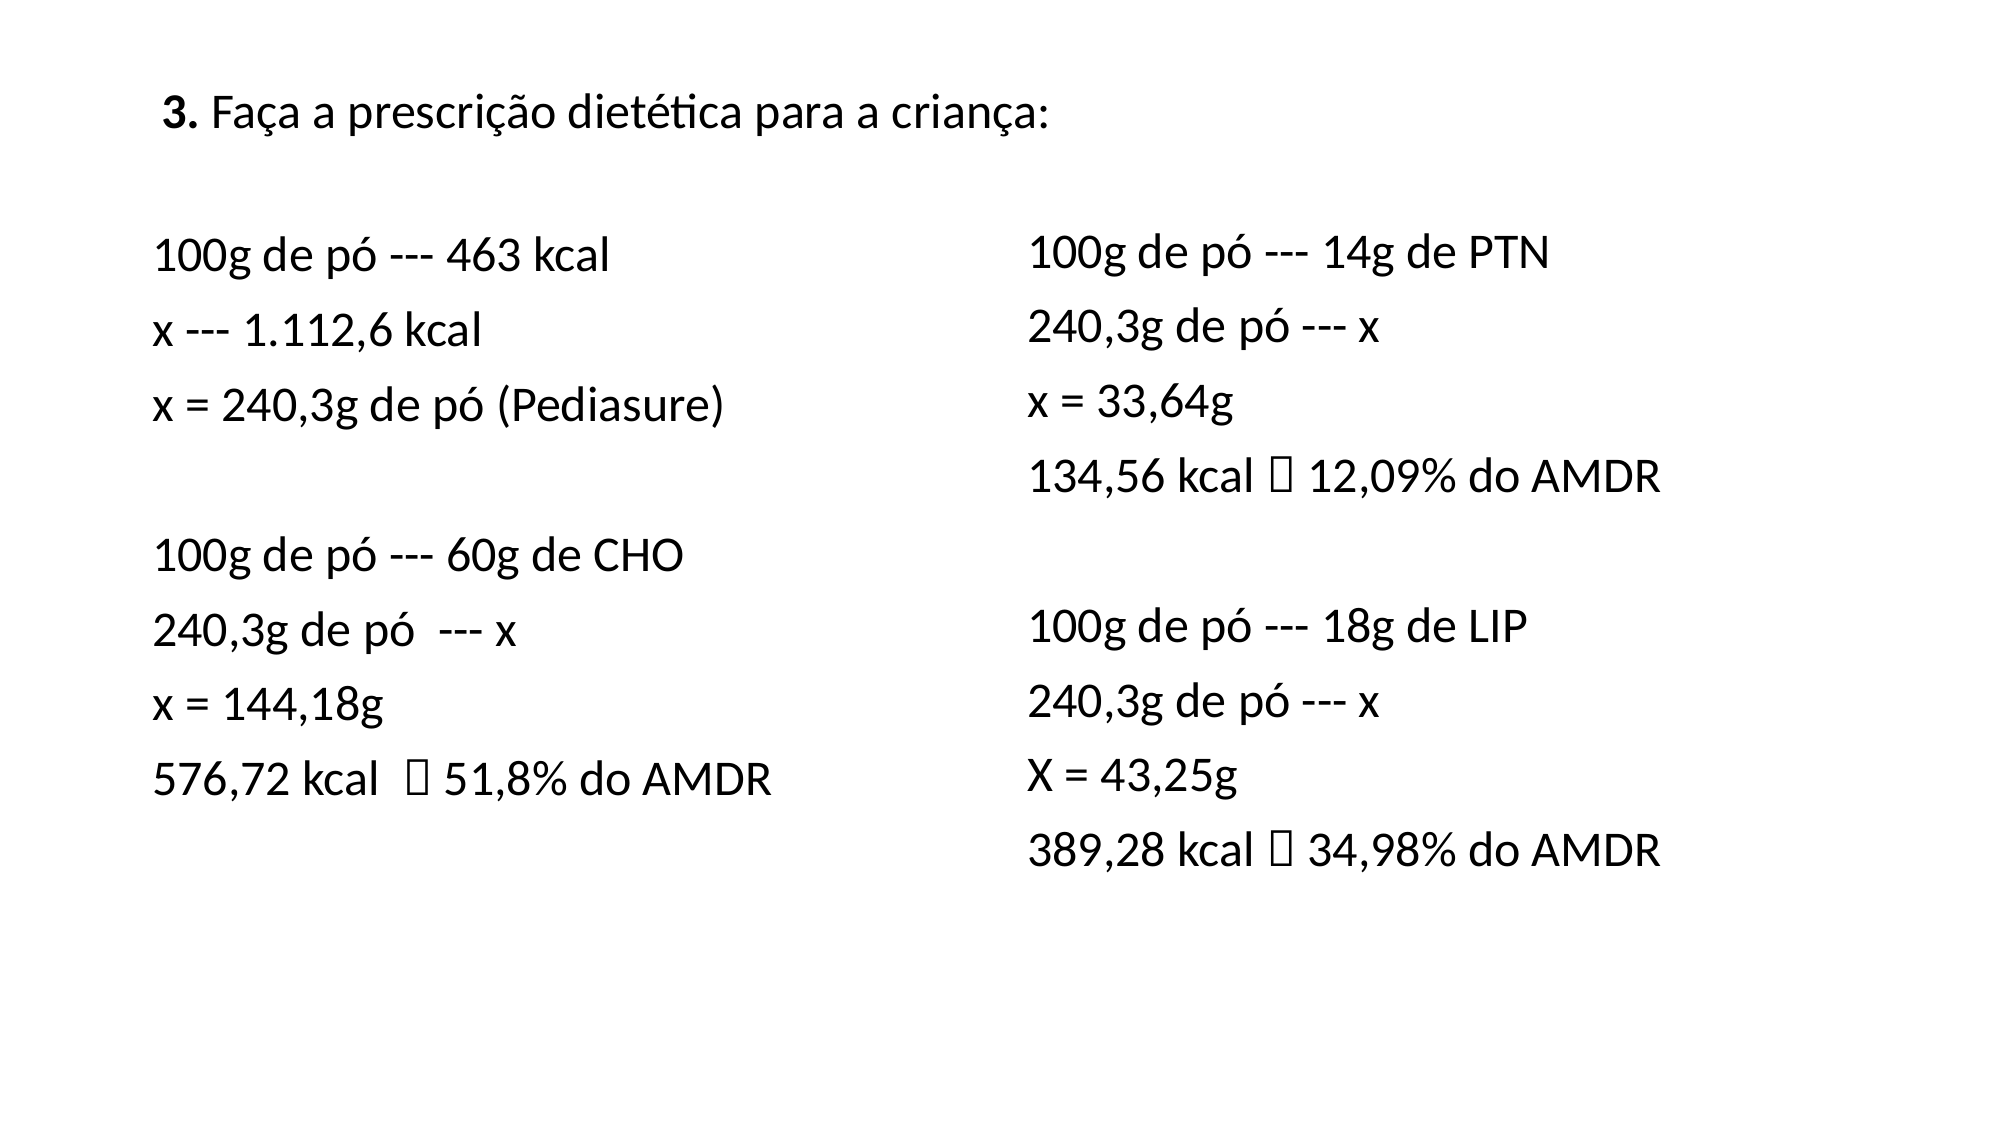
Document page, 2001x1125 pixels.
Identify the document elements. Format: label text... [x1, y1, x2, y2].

text_box 3. Faça a prescrição dietética para a criança: [146, 70, 1066, 146]
list 100g de pó --- 463 kcal x --- 1.112,6 kcal x = 240,3g de pó (Pediasure) 100g de pó --- 60g de CHO 240,3g de pó --- x x = 144,18g 576,72 kcal  51,8% do AMDR [137, 221, 988, 1010]
list 100g de pó --- 14g de PTN 240,3g de pó --- x x = 33,64g 134,56 kcal  12,09% do AMDR 100g de pó --- 18g de LIP 240,3g de pó --- x X = 43,25g 389,28 kcal  34,98% do AMDR [1012, 217, 1863, 1002]
